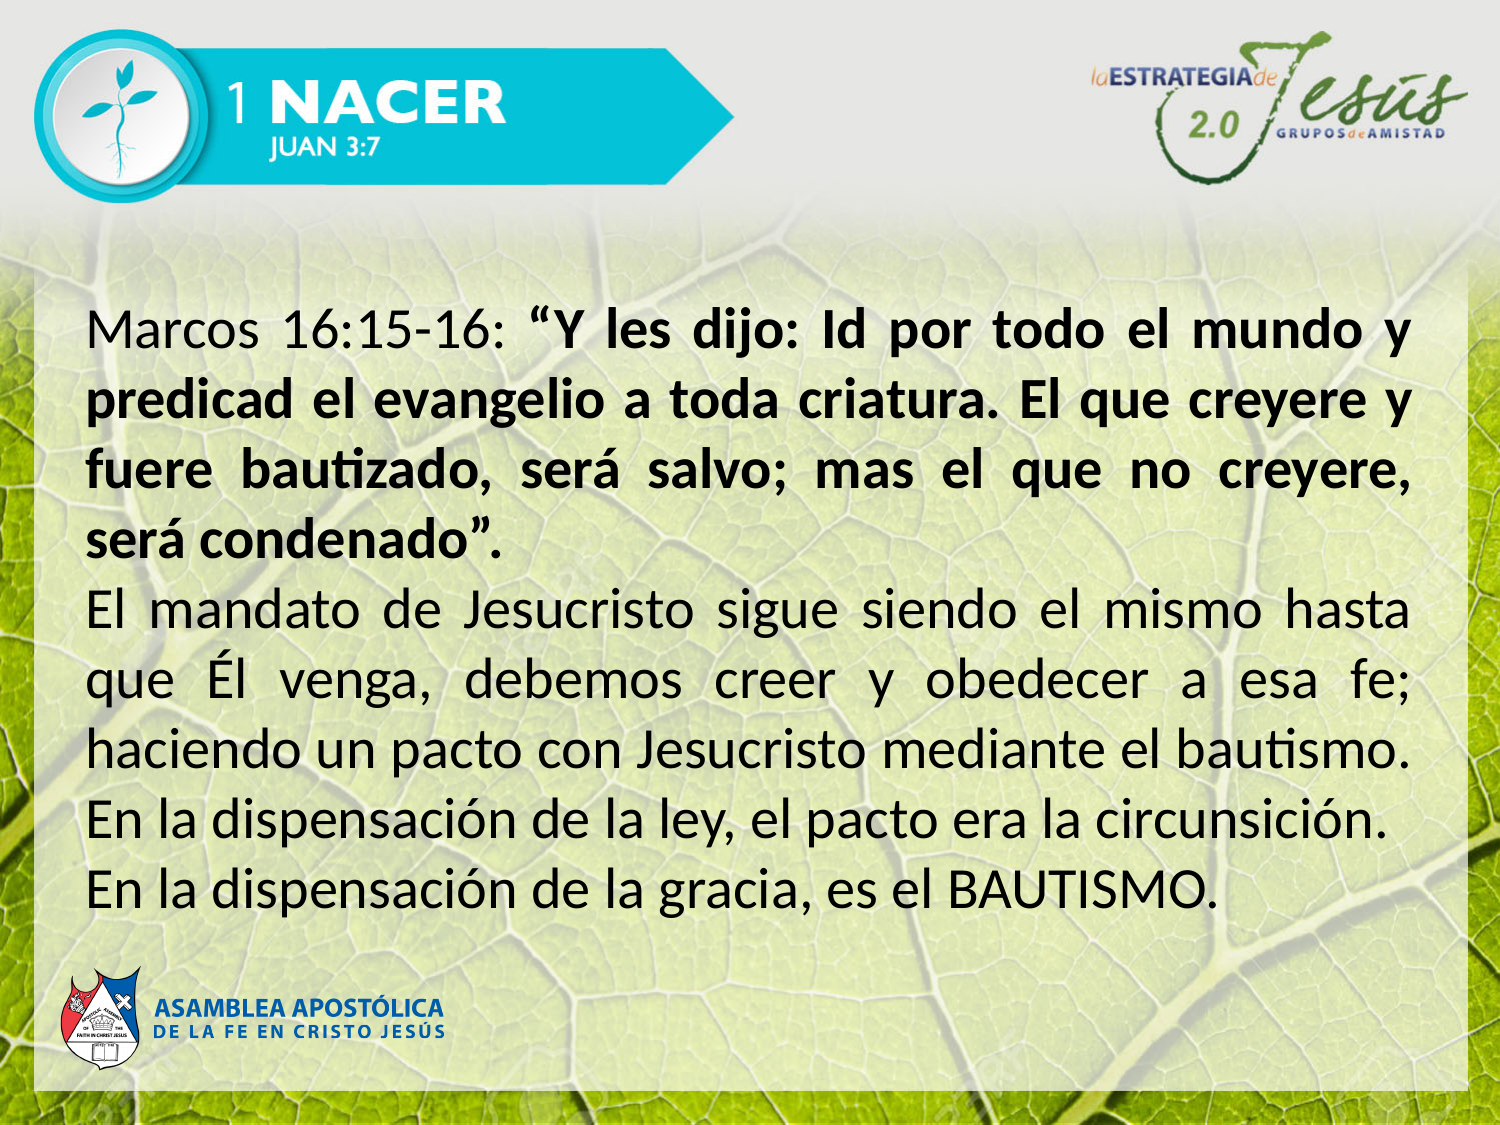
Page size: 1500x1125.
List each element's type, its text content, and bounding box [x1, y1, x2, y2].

picture [0, 0, 1500, 1125]
text_box Marcos 16:15-16: “Y les dijo: Id por todo el mundo y predicad el evangelio a toda criatura. El que creyere y fuere bautizado, será salvo; mas el que no creyere, será condenado”. El mandato de Jesucristo sigue siendo el mismo hasta que Él venga, debemos creer y obedecer a esa fe; haciendo un pacto con Jesucristo mediante el bautismo. En la dispensación de la ley, el pacto era la circunsición. En la dispensación de la gracia, es el BAUTISMO. [70, 282, 1428, 928]
